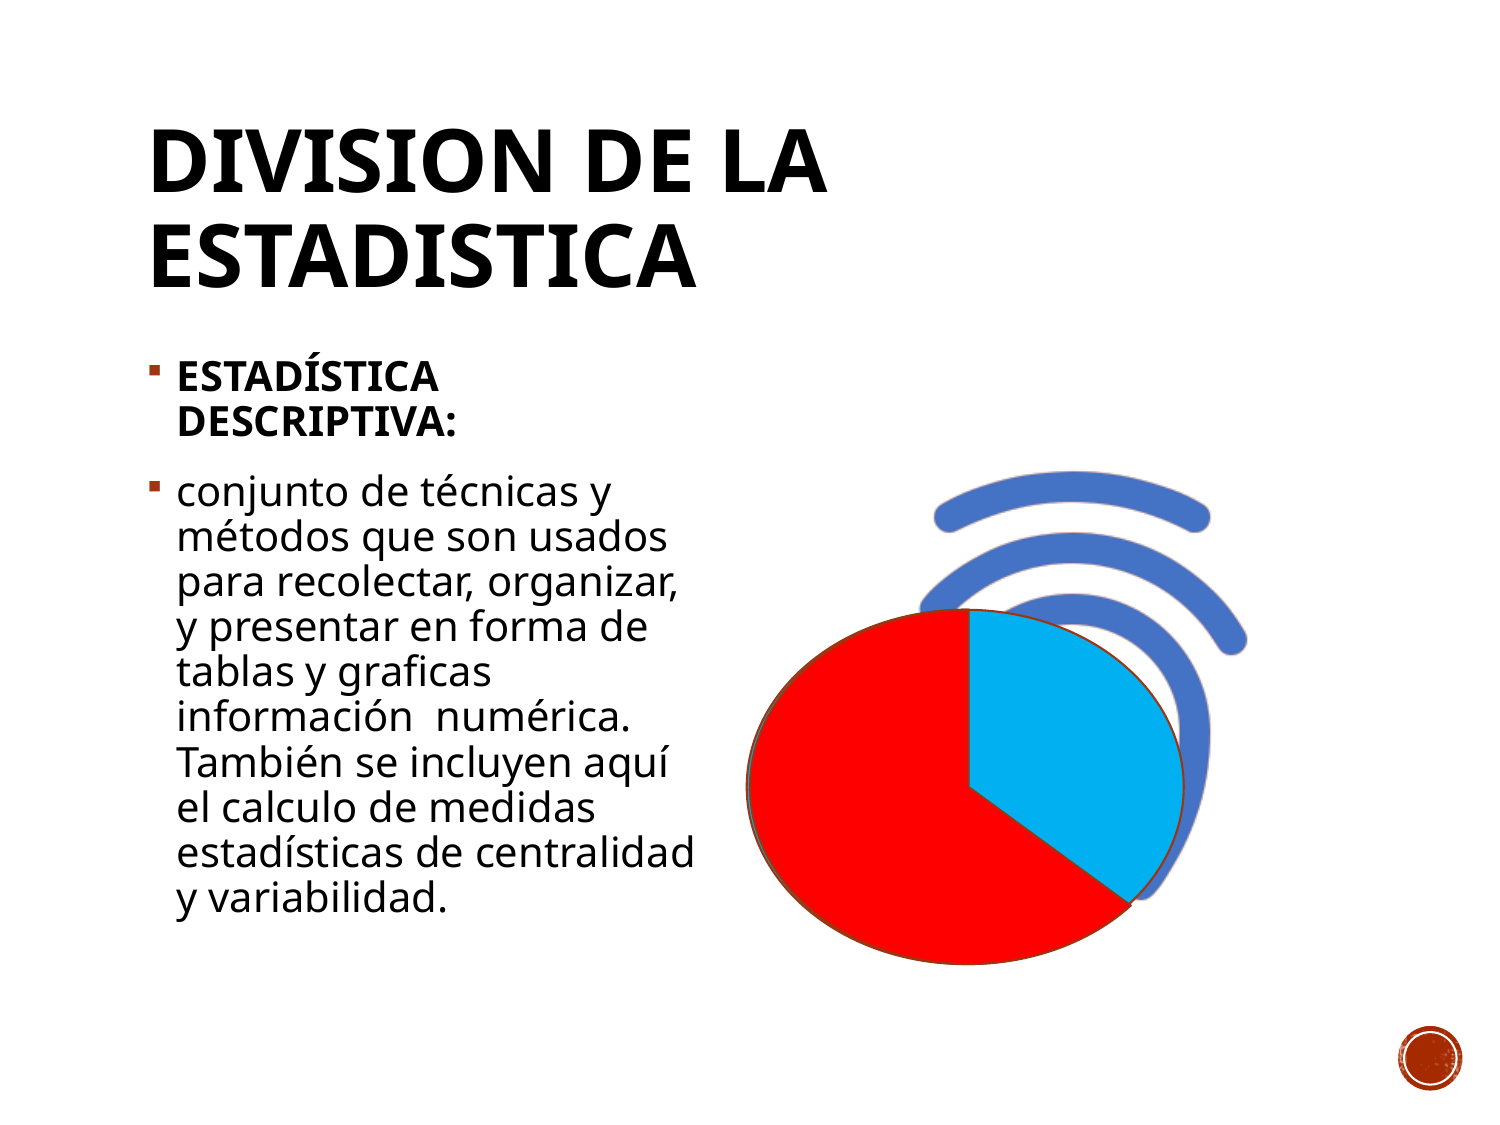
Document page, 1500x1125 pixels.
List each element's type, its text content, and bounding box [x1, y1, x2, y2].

text_box [748, 694, 781, 880]
list ESTADÍSTICA DESCRIPTIVA: conjunto de técnicas y métodos que son usados para recolectar, organizar, y presentar en forma de tablas y graficas información numérica. También se incluyen aquí el calculo de medidas estadísticas de centralidad y variabilidad. [131, 348, 719, 1013]
picture [781, 392, 1370, 980]
text_box [745, 689, 781, 884]
title DIVISION DE LA ESTADISTICA [131, 79, 1370, 344]
